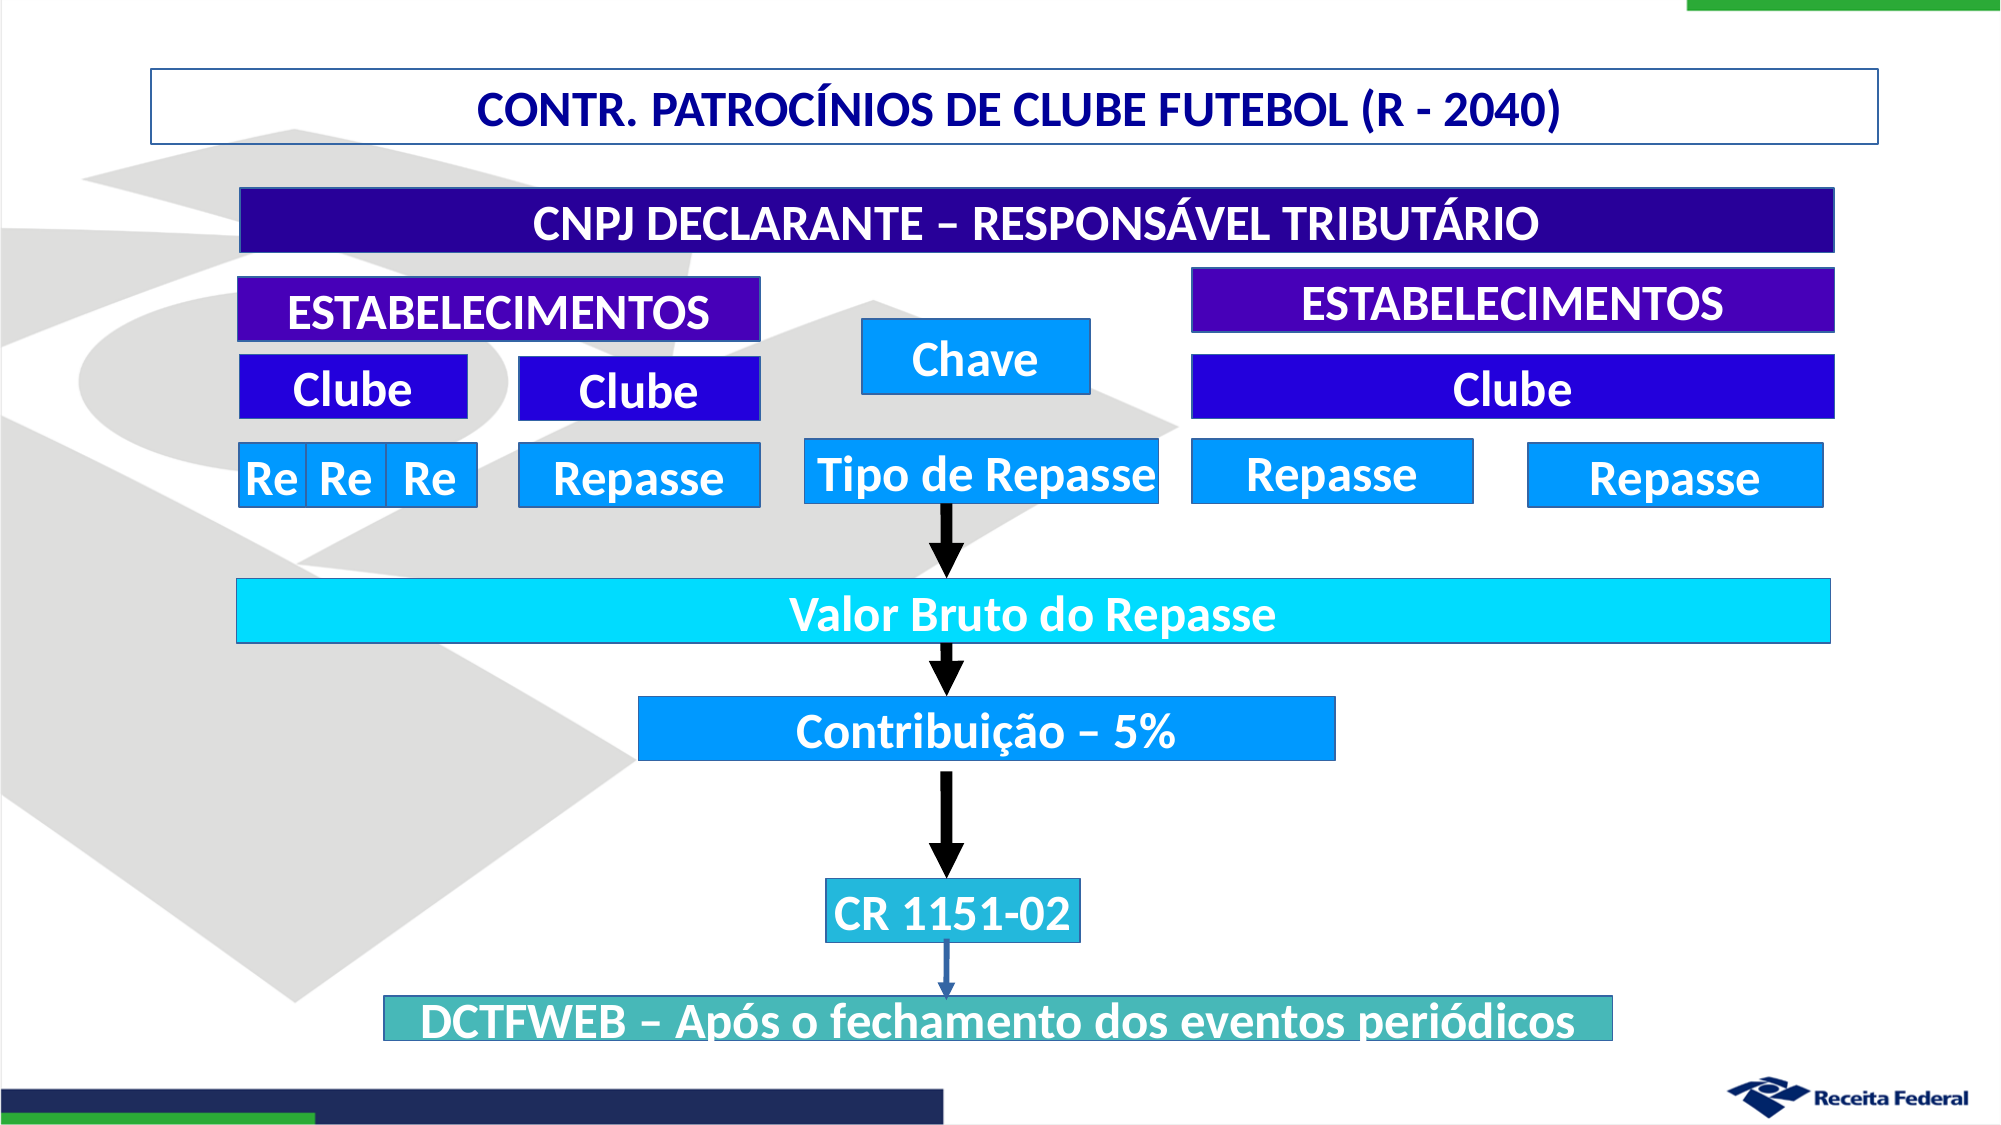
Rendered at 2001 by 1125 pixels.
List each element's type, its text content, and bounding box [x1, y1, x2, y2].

text_box Re [306, 442, 387, 507]
text_box Contribuição – 5% [638, 696, 1335, 761]
text_box [940, 642, 953, 696]
text_box Clube [1191, 354, 1835, 419]
picture [0, 0, 2001, 1125]
text_box DCTFWEB – Após o fechamento dos eventos periódicos [383, 996, 1613, 1041]
text_box ESTABELECIMENTOS [237, 276, 761, 341]
text_box CNPJ DECLARANTE – RESPONSÁVEL TRIBUTÁRIO [240, 188, 1835, 253]
text_box Chave [862, 318, 1090, 394]
text_box [940, 503, 953, 579]
text_box [940, 771, 953, 879]
text_box Re [387, 442, 478, 507]
text_box Clube [518, 356, 761, 421]
text_box [940, 938, 953, 1001]
text_box CONTR. PATROCÍNIOS DE CLUBE FUTEBOL (R - 2040) [151, 68, 1879, 144]
text_box CR 1151-02 [825, 878, 1081, 943]
text_box Re [238, 442, 306, 507]
text_box ESTABELECIMENTOS [1191, 267, 1835, 332]
text_box Valor Bruto do Repasse [236, 578, 1831, 643]
text_box Repasse [1528, 442, 1823, 507]
text_box Clube [239, 354, 468, 419]
text_box Repasse [518, 442, 761, 507]
text_box Repasse [1191, 439, 1474, 504]
text_box Tipo de Repasse [804, 439, 1159, 504]
